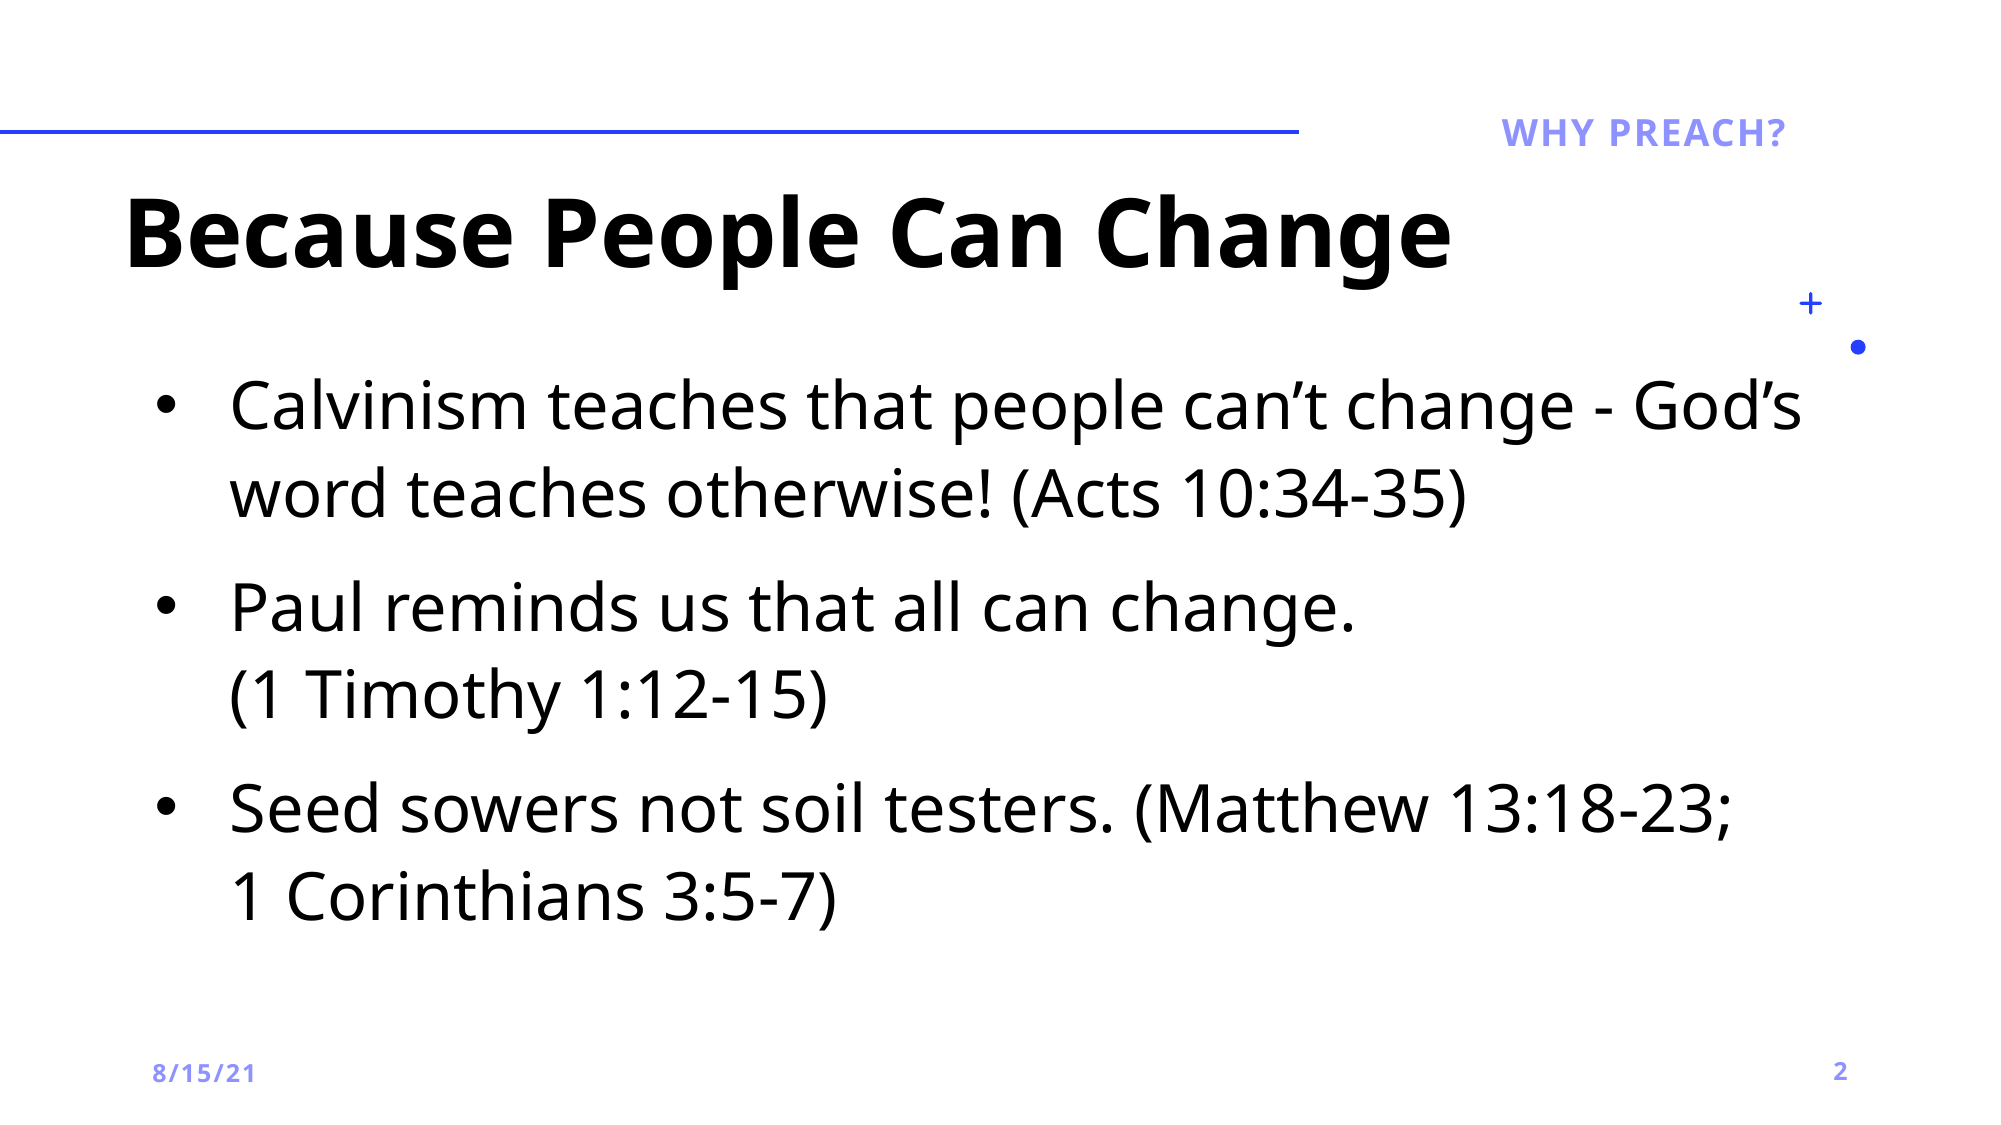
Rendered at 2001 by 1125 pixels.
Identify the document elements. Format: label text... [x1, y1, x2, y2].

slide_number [137, 1042, 588, 1103]
list Calvinism teaches that people can’t change - God’s word teaches otherwise! (Acts 10:34-35) Paul reminds us that all can change. (1 Timothy 1:12-15) Seed sowers not soil testers. (Matthew 13:18-23; 1 Corinthians 3:5-7) [139, 347, 1863, 1013]
footer Why preach? [1306, 101, 1982, 162]
slide_number 2 [1412, 1042, 1863, 1103]
title Because People Can Change [107, 101, 1541, 296]
